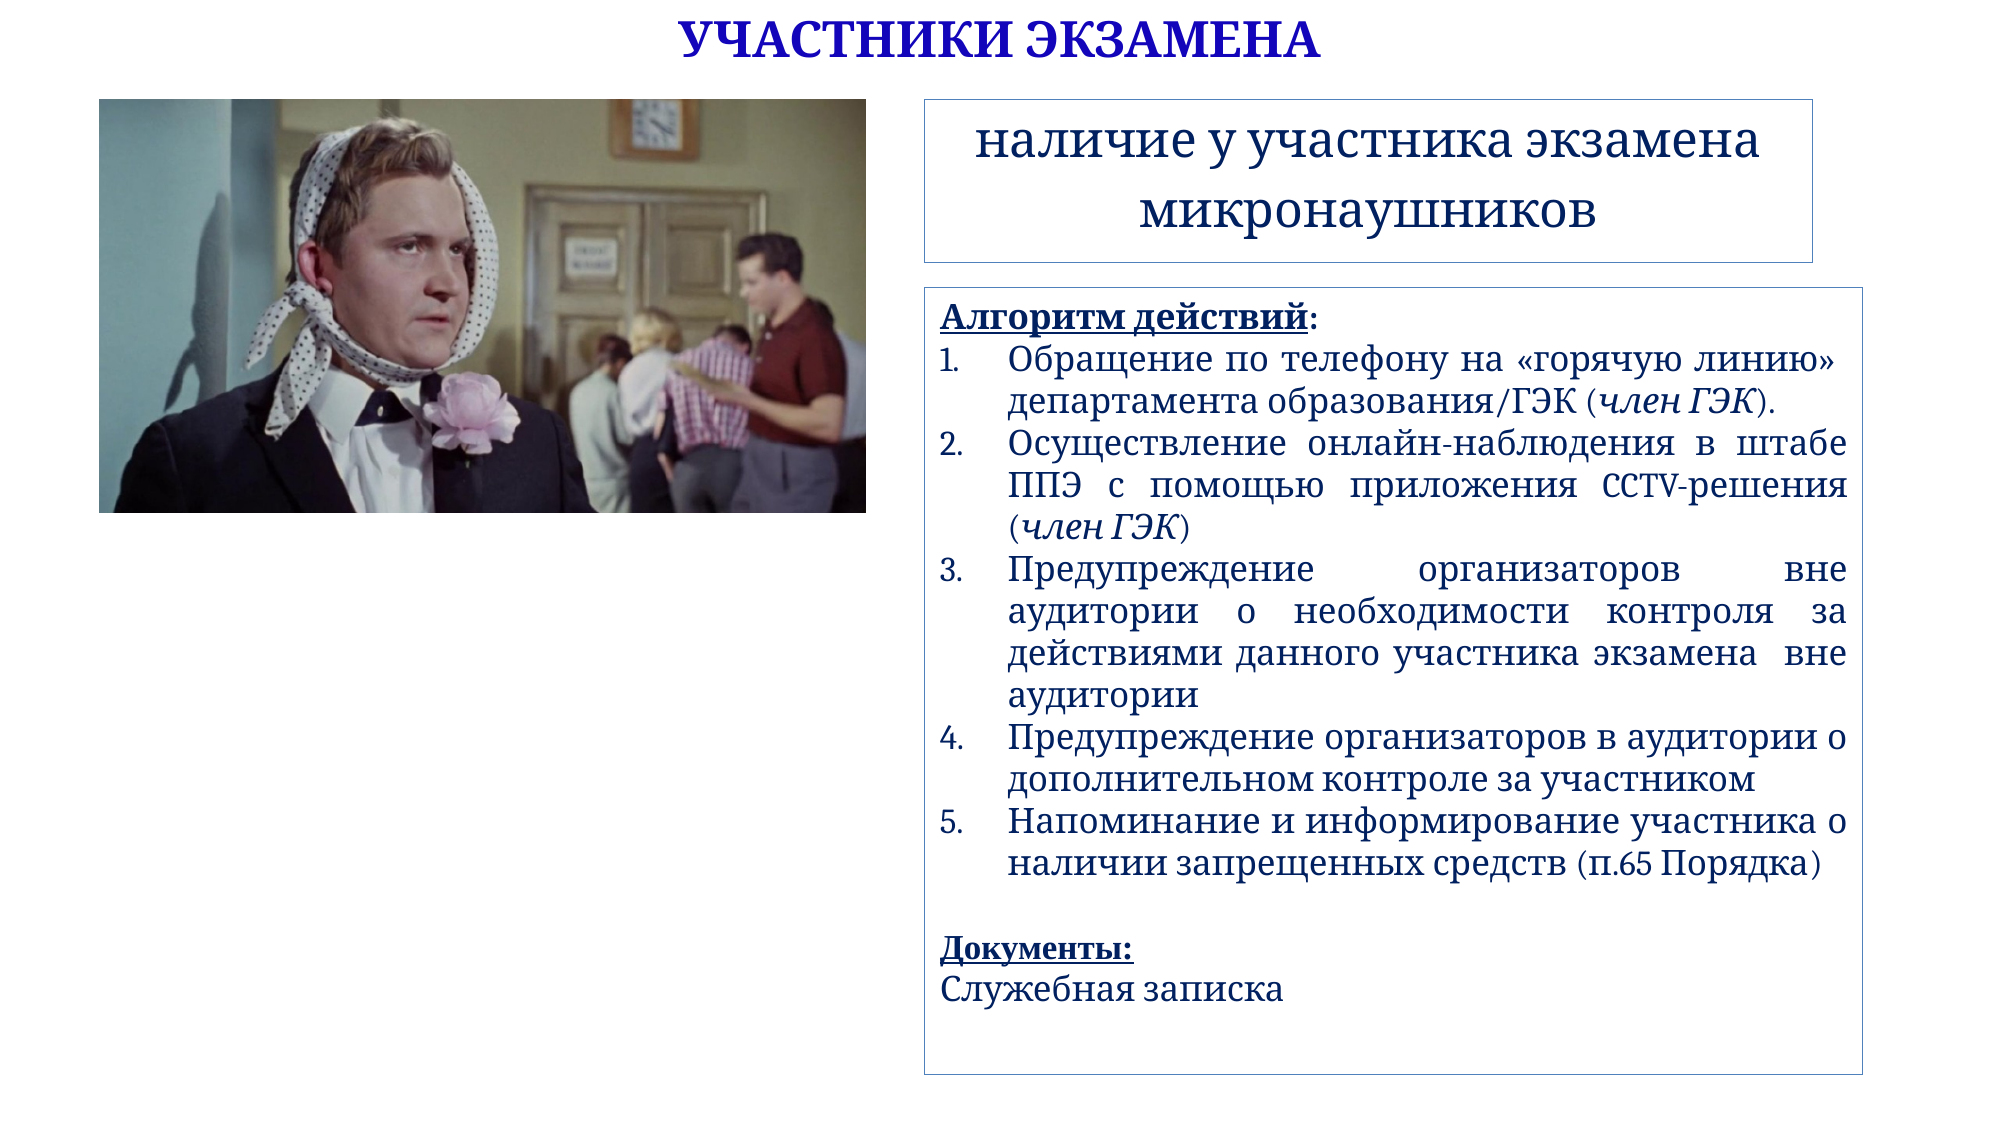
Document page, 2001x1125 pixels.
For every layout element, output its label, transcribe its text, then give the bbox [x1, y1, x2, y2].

text_box наличие у участника экзамена микронаушников [924, 99, 1813, 263]
picture [99, 99, 866, 513]
text_box Алгоритм действий: Обращение по телефону на «горячую линию» департамента образования/ГЭК (член ГЭК). Осуществление онлайн-наблюдения в штабе ППЭ с помощью приложения CCTV-решения (член ГЭК) Предупреждение организаторов вне аудитории о необходимости контроля за действиями данного участника экзамена вне аудитории Предупреждение организаторов в аудитории о дополнительном контроле за участником Напоминание и информирование участника о наличии запрещенных средств (п.65 Порядка) Документы: Служебная записка [924, 287, 1863, 1075]
text_box УЧАСТНИКИ ЭКЗАМЕНА [0, 0, 2000, 85]
